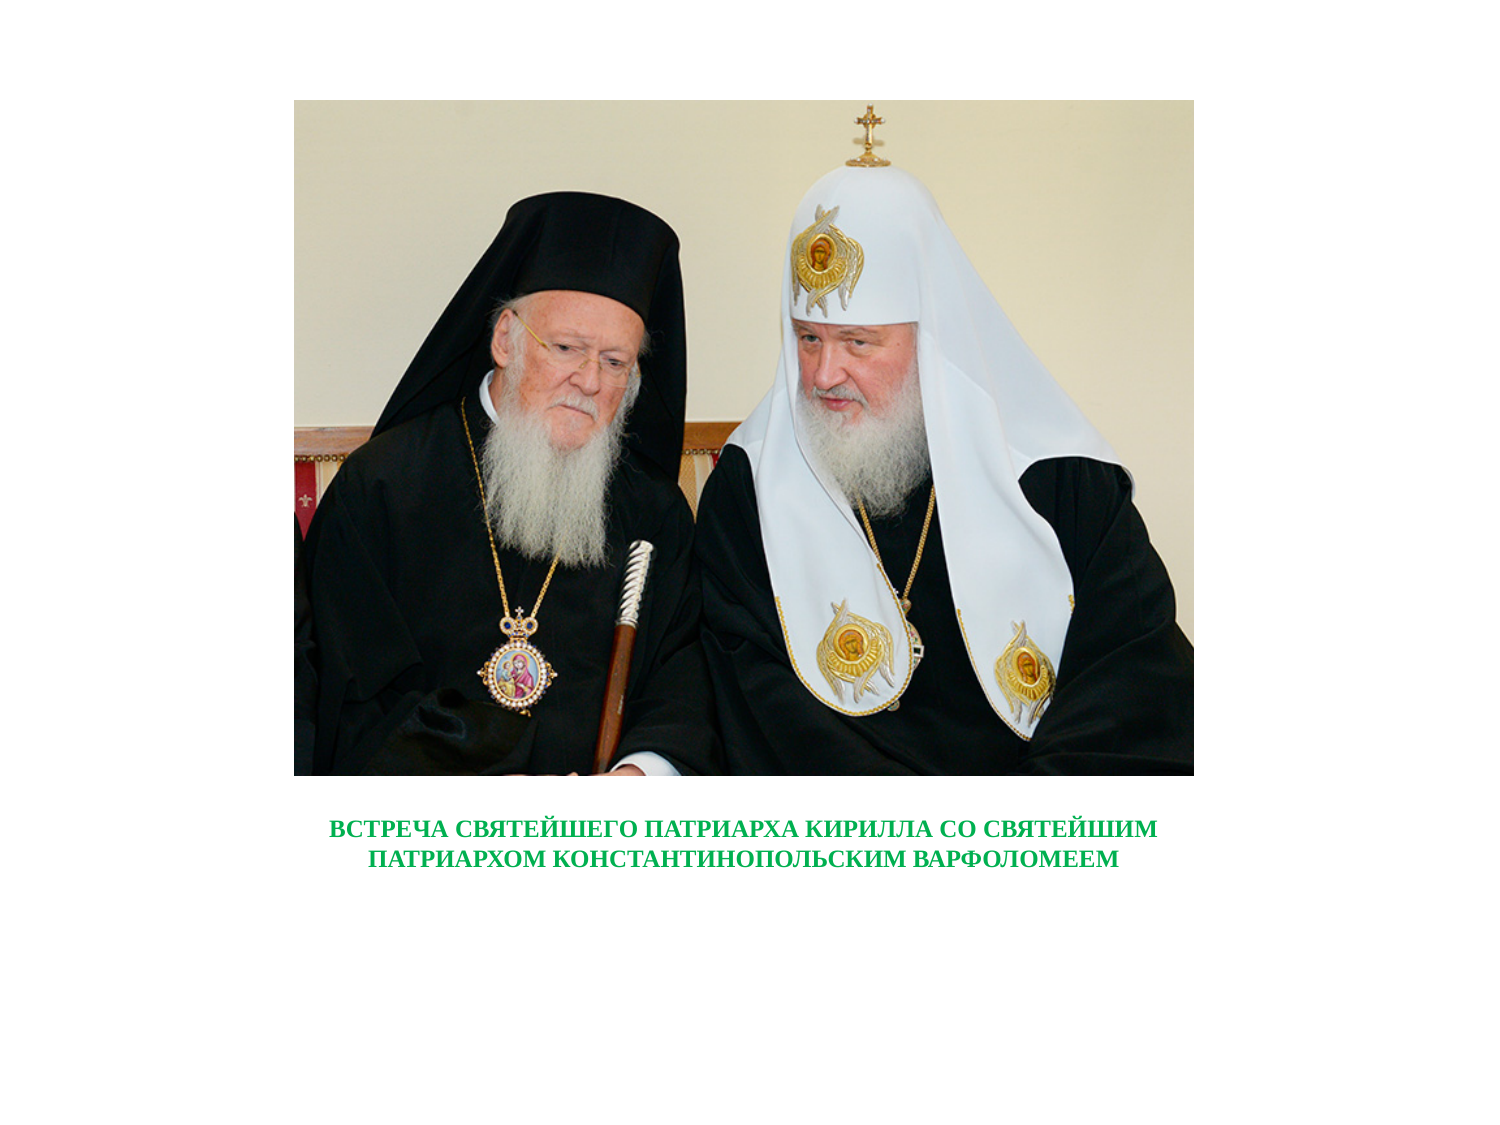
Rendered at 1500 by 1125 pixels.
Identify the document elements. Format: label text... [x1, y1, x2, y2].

title ВСТРЕЧА СВЯТЕЙШЕГО ПАТРИАРХА КИРИЛЛА СО СВЯТЕЙШИМ ПАТРИАРХОМ КОНСТАНТИНОПОЛЬСКИМ ВАРФОЛОМЕЕМ [294, 787, 1194, 881]
picture [293, 100, 1195, 776]
